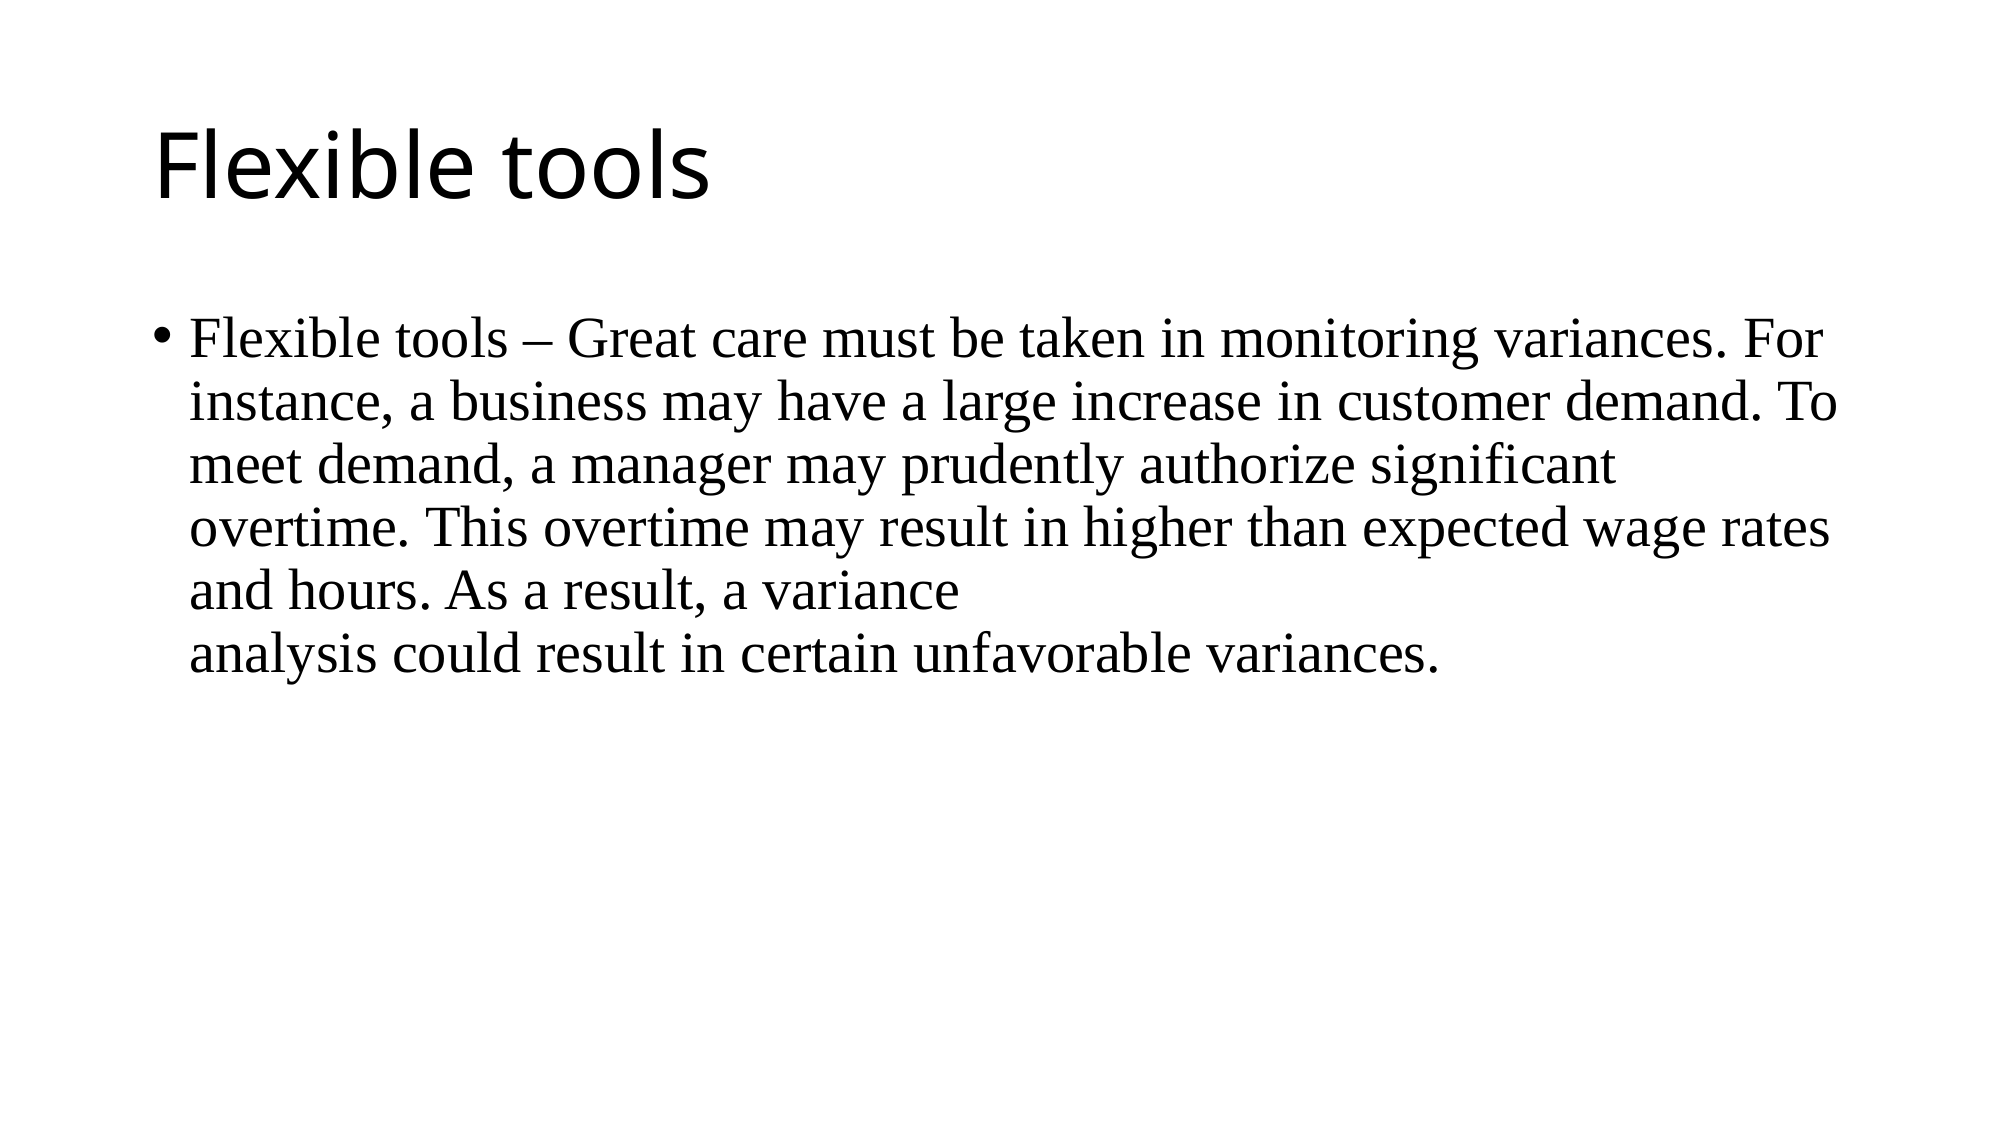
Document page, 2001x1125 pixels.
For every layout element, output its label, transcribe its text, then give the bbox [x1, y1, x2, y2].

title Flexible tools [137, 59, 1863, 278]
list Flexible tools – Great care must be taken in monitoring variances. For instance, a business may have a large increase in customer demand. To meet demand, a manager may prudently authorize significant overtime. This overtime may result in higher than expected wage rates and hours. As a result, a variance analysis could result in certain unfavorable variances. [137, 299, 1863, 1014]
